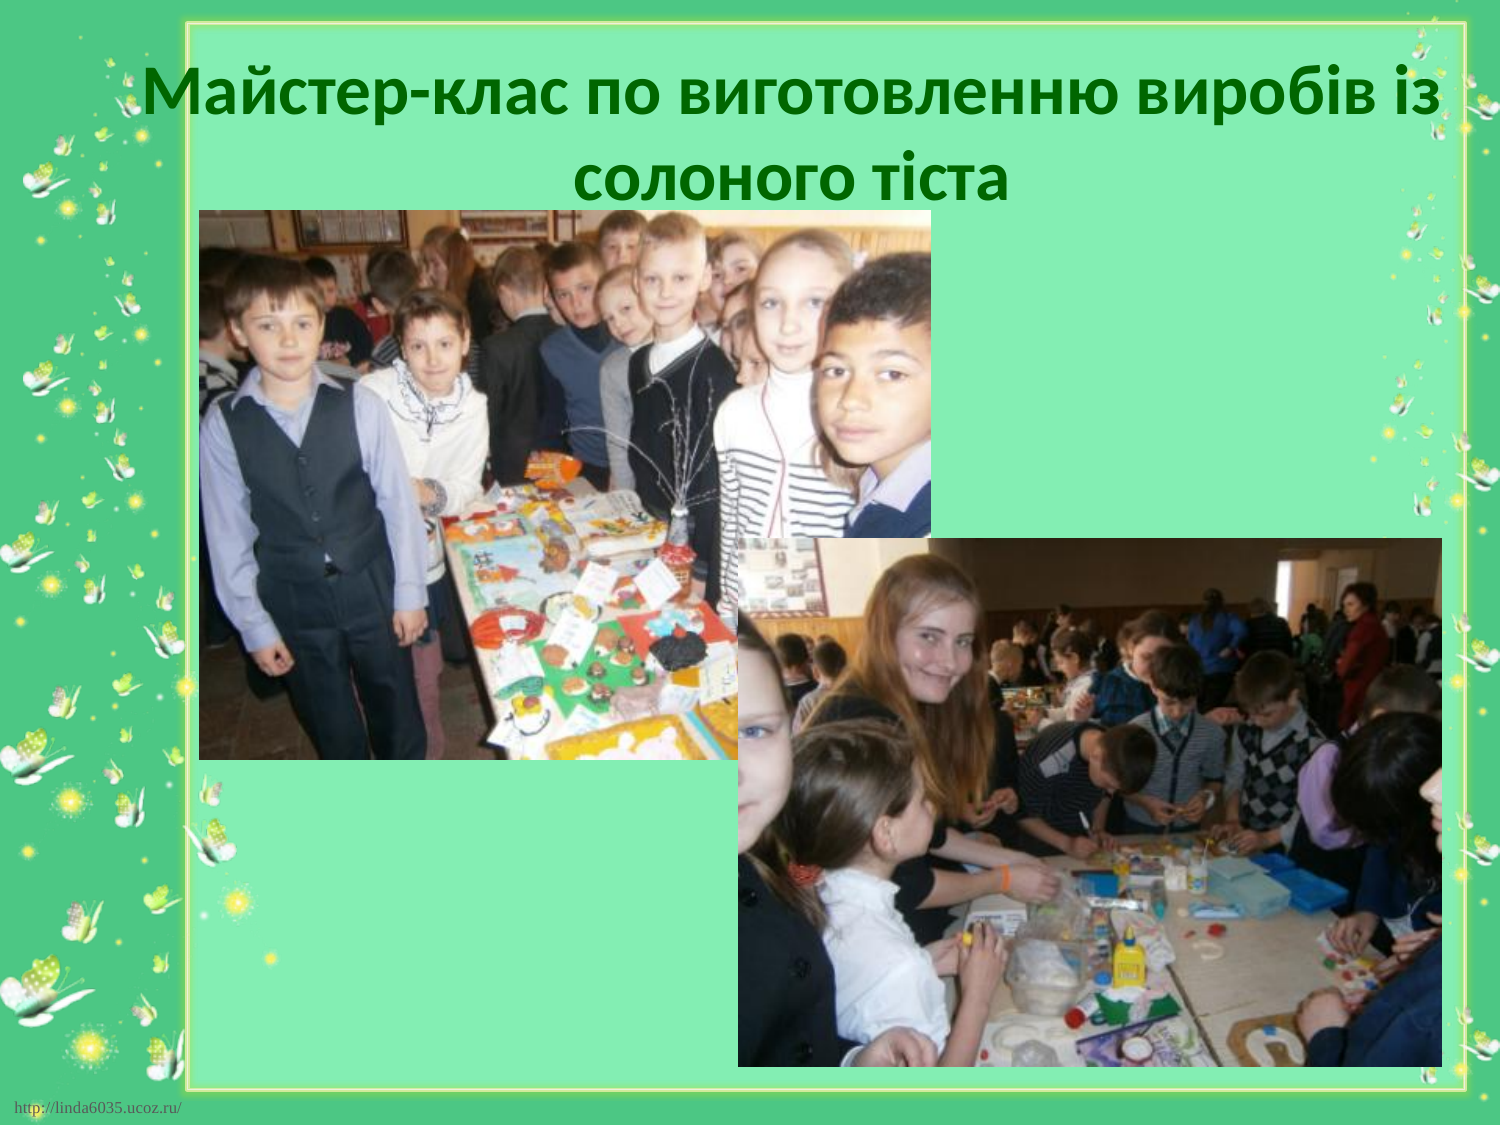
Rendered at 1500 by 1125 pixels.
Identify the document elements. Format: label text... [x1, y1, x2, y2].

picture [0, 0, 1500, 1125]
title Майстер-клас по виготовленню виробів із солоного тіста [117, 35, 1468, 223]
